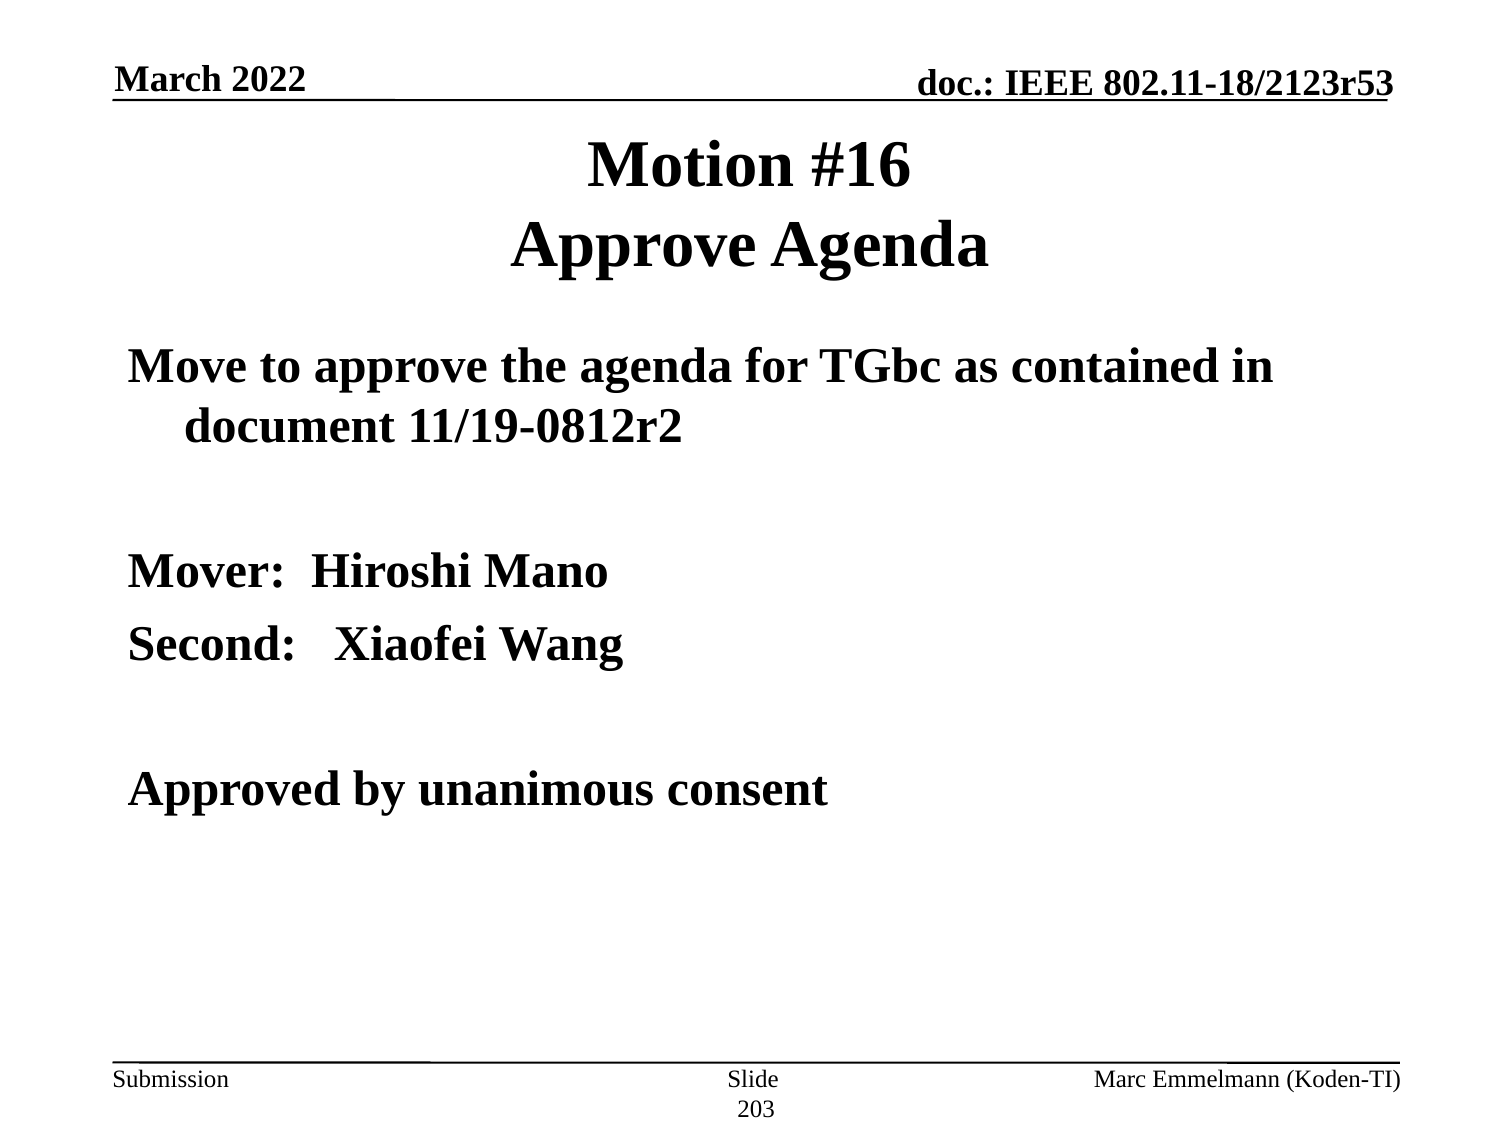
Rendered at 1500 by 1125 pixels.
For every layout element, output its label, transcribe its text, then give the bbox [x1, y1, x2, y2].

title Motion #16 Approve Agenda [112, 112, 1388, 288]
footer Marc Emmelmann (Koden-TI) [878, 1061, 1402, 1093]
list Move to approve the agenda for TGbc as contained in document 11/19-0812r2 Mover: Hiroshi Mano Second: Xiaofei Wang Approved by unanimous consent [112, 324, 1388, 1000]
slide_number Slide 203 [712, 1061, 800, 1123]
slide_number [114, 54, 423, 100]
